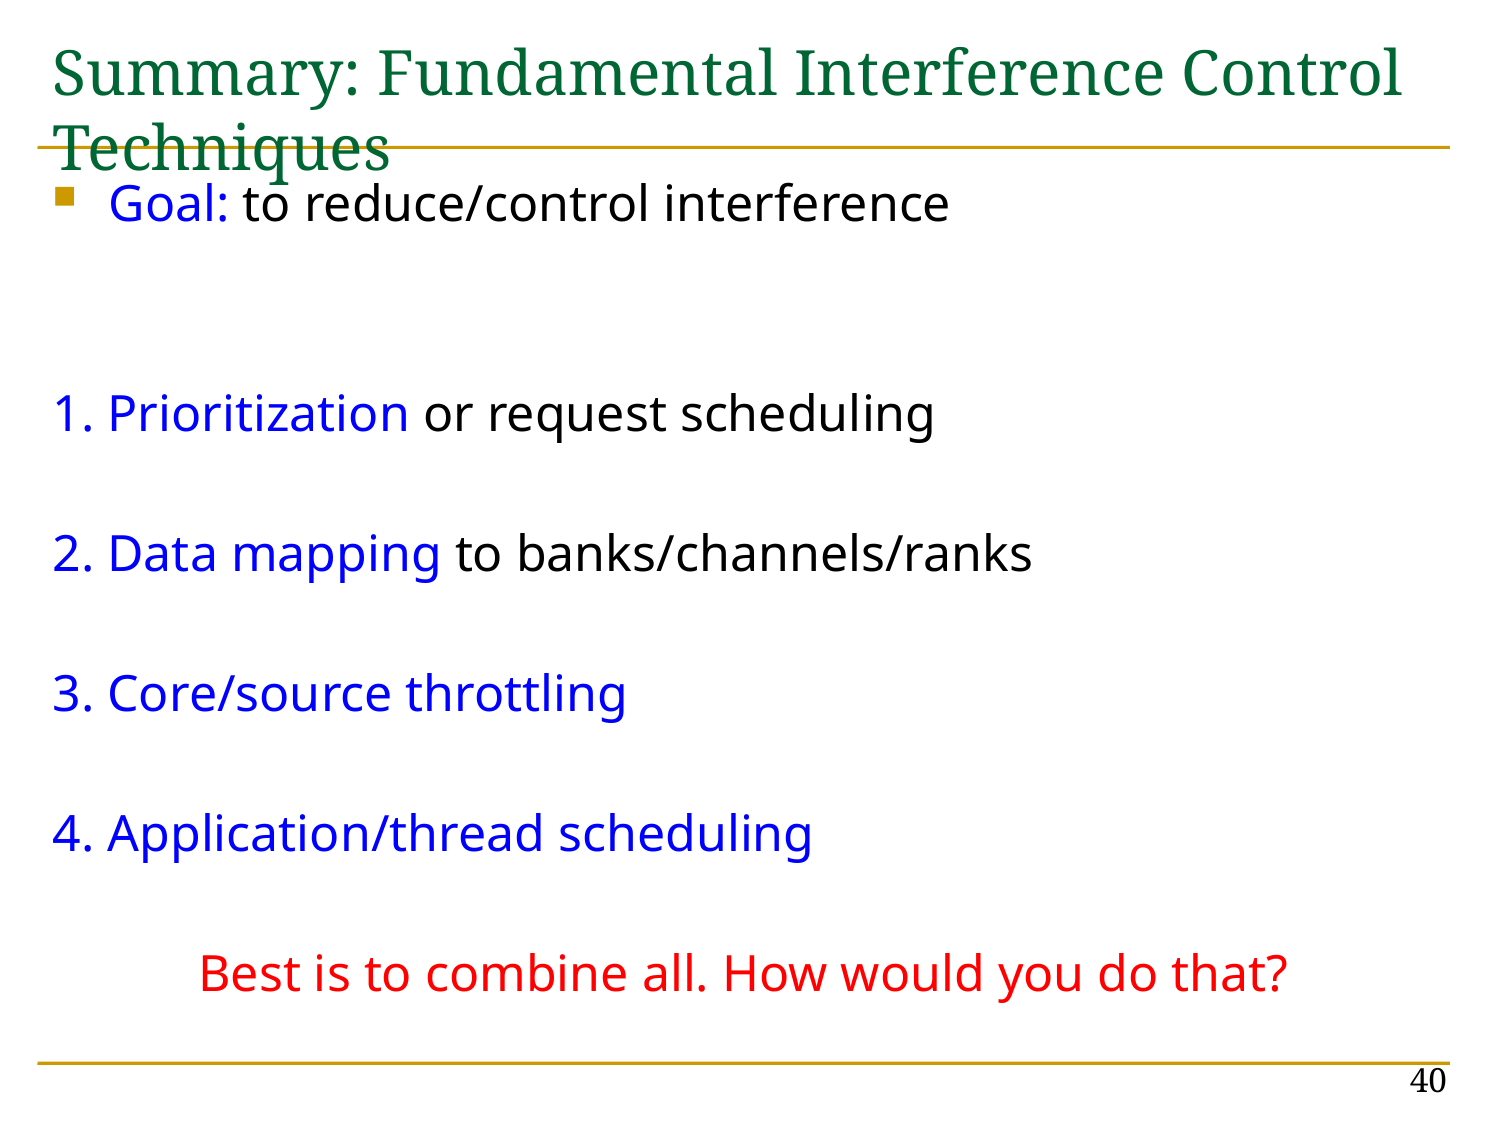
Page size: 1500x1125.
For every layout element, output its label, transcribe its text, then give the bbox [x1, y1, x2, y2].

list Goal: to reduce/control interference 1. Prioritization or request scheduling 2. Data mapping to banks/channels/ranks 3. Core/source throttling 4. Application/thread scheduling Best is to combine all. How would you do that? [37, 163, 1450, 1016]
title Summary: Fundamental Interference Control Techniques [37, 24, 1500, 200]
slide_number 40 [1111, 1036, 1462, 1112]
